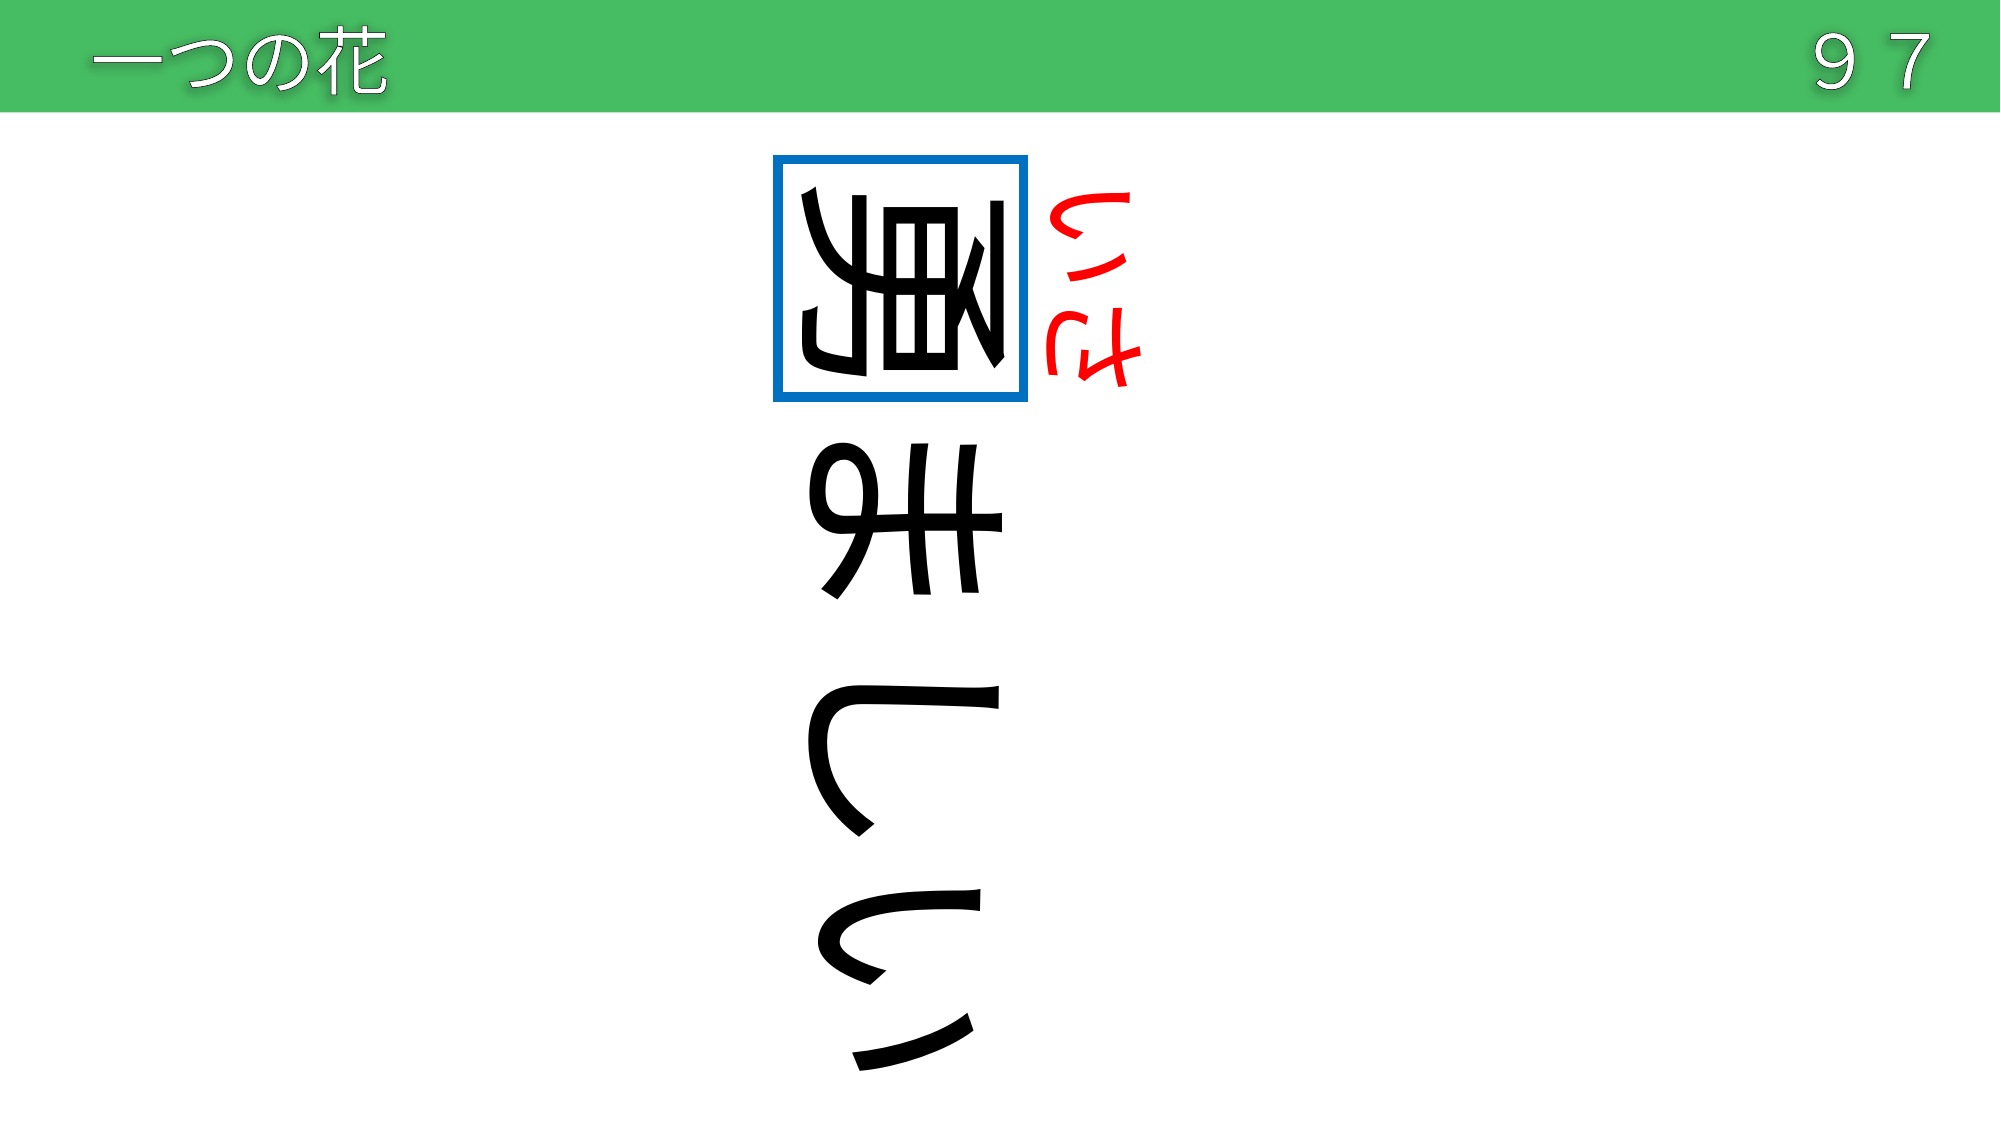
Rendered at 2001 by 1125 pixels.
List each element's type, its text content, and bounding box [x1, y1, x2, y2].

text_box [0, 0, 2000, 113]
text_box 勇ましい [749, 157, 1058, 1125]
text_box いさ [1004, 163, 1172, 421]
text_box [777, 159, 1025, 398]
text_box 一つの花 [75, 6, 1603, 112]
text_box ９７ [1782, 6, 1963, 112]
